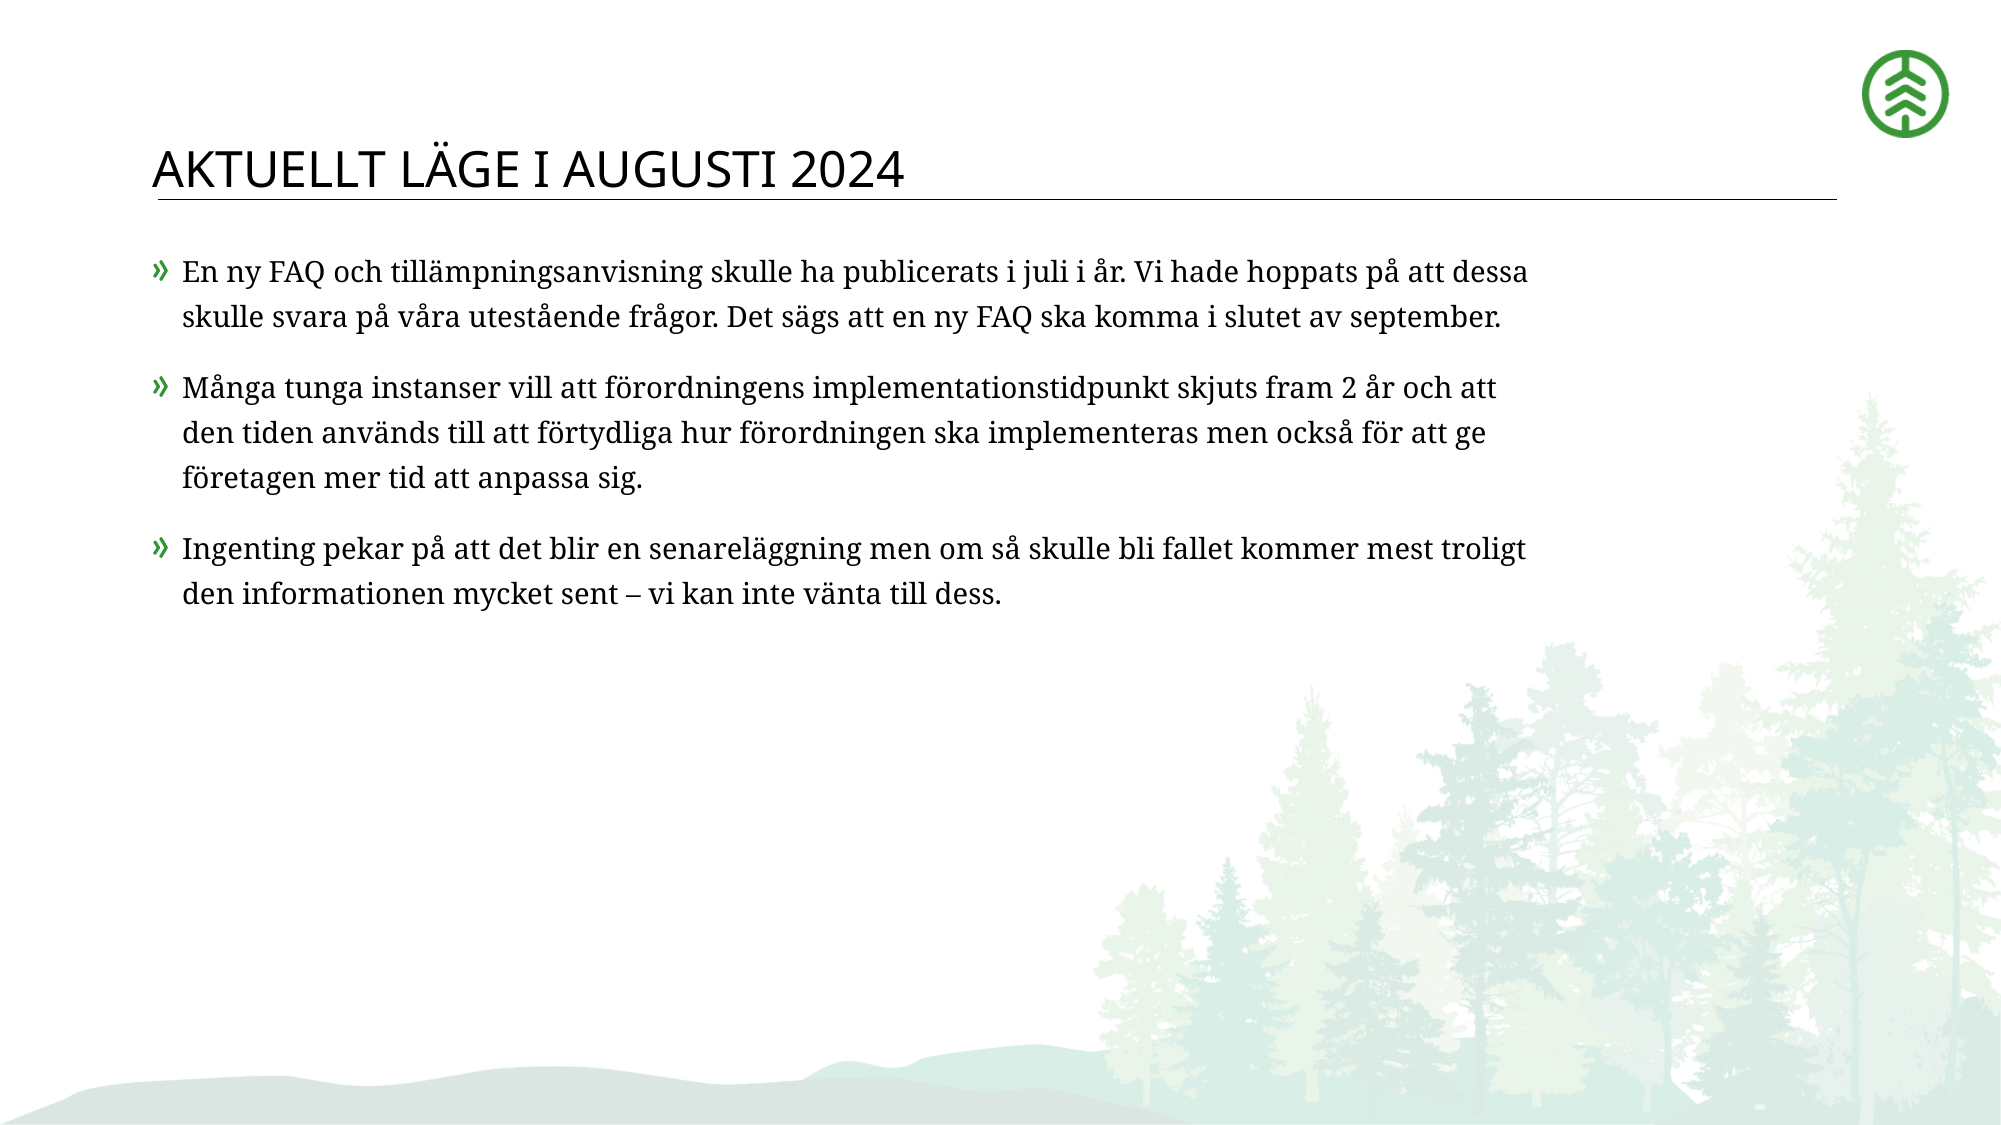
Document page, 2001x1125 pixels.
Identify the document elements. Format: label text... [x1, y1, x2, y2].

picture [1862, 50, 1950, 138]
list En ny FAQ och tillämpningsanvisning skulle ha publicerats i juli i år. Vi hade hoppats på att dessa skulle svara på våra utestående frågor. Det sägs att en ny FAQ ska komma i slutet av september. Många tunga instanser vill att förordningens implementationstidpunkt skjuts fram 2 år och att den tiden används till att förtydliga hur förordningen ska implementeras men också för att ge företagen mer tid att anpassa sig. Ingenting pekar på att det blir en senareläggning men om så skulle bli fallet kommer mest troligt den informationen mycket sent – vi kan inte vänta till dess. [137, 278, 1564, 1061]
picture [153, 537, 168, 558]
picture [153, 376, 168, 397]
title AKTUELLT LÄGE I AUGUSTI 2024 [137, 130, 1863, 278]
